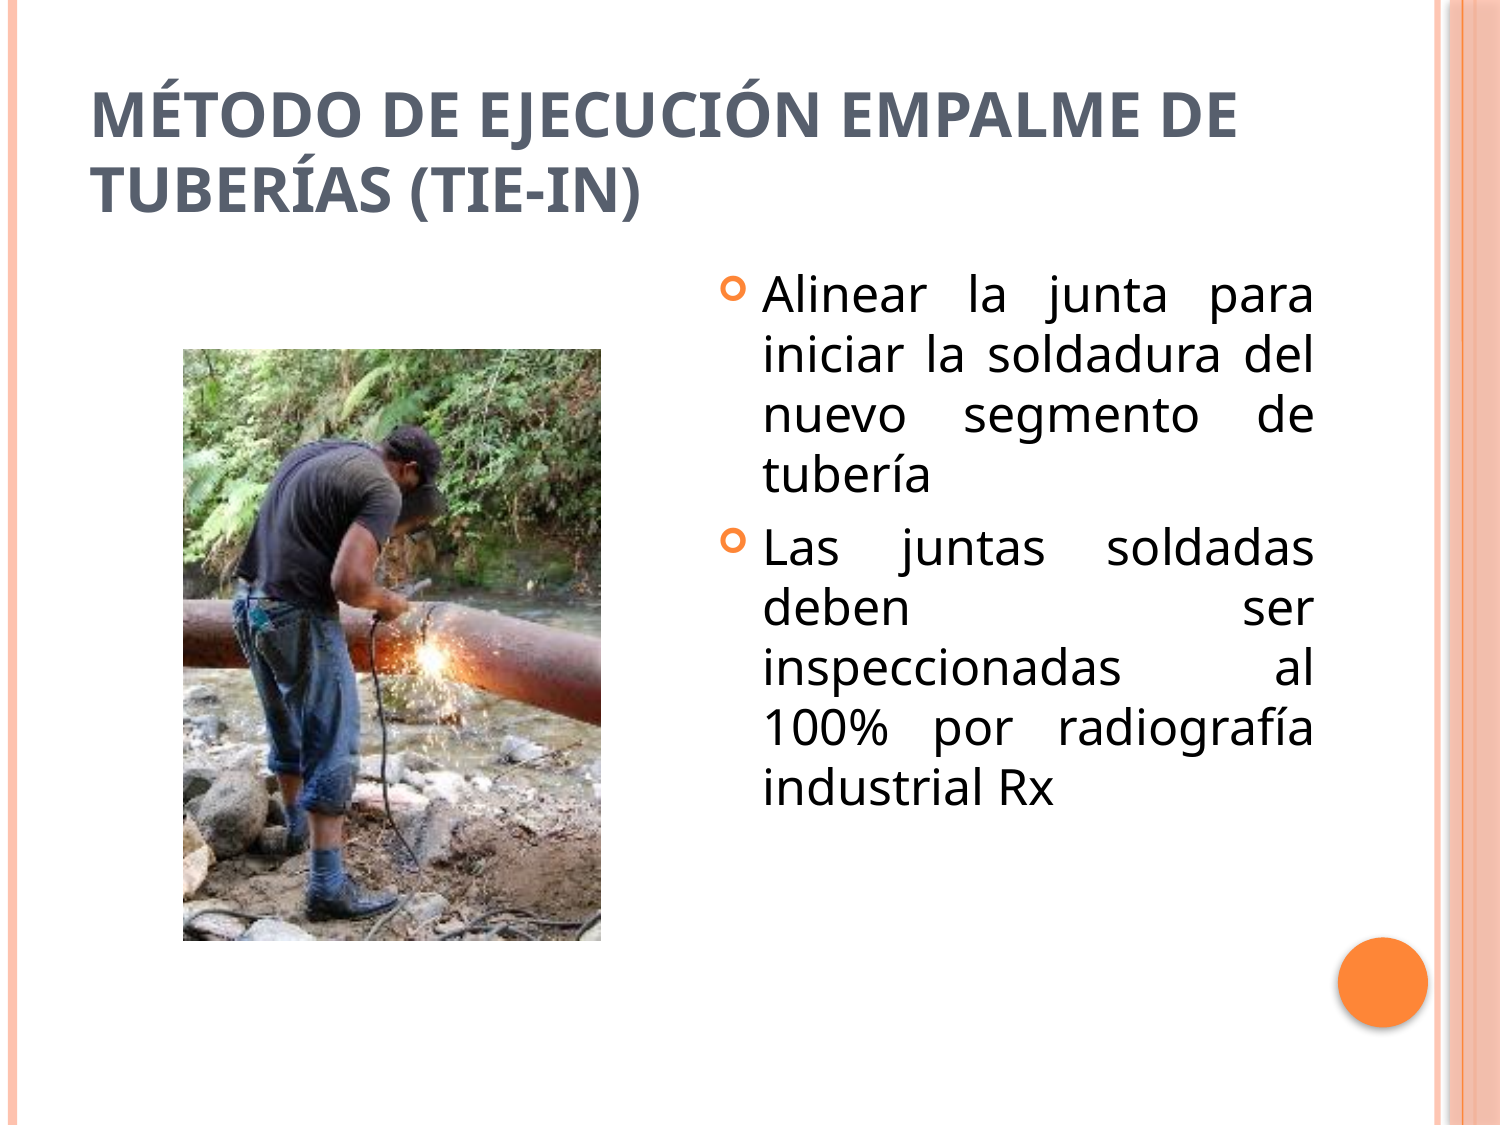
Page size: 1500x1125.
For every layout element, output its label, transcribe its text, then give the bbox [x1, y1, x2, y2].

picture [182, 349, 601, 941]
list Alinear la junta para iniciar la soldadura del nuevo segmento de tubería Las juntas soldadas deben ser inspeccionadas al 100% por radiografía industrial Rx [702, 255, 1331, 1087]
title Método de ejecución Empalme de Tuberías (Tie-In) [75, 45, 1300, 233]
